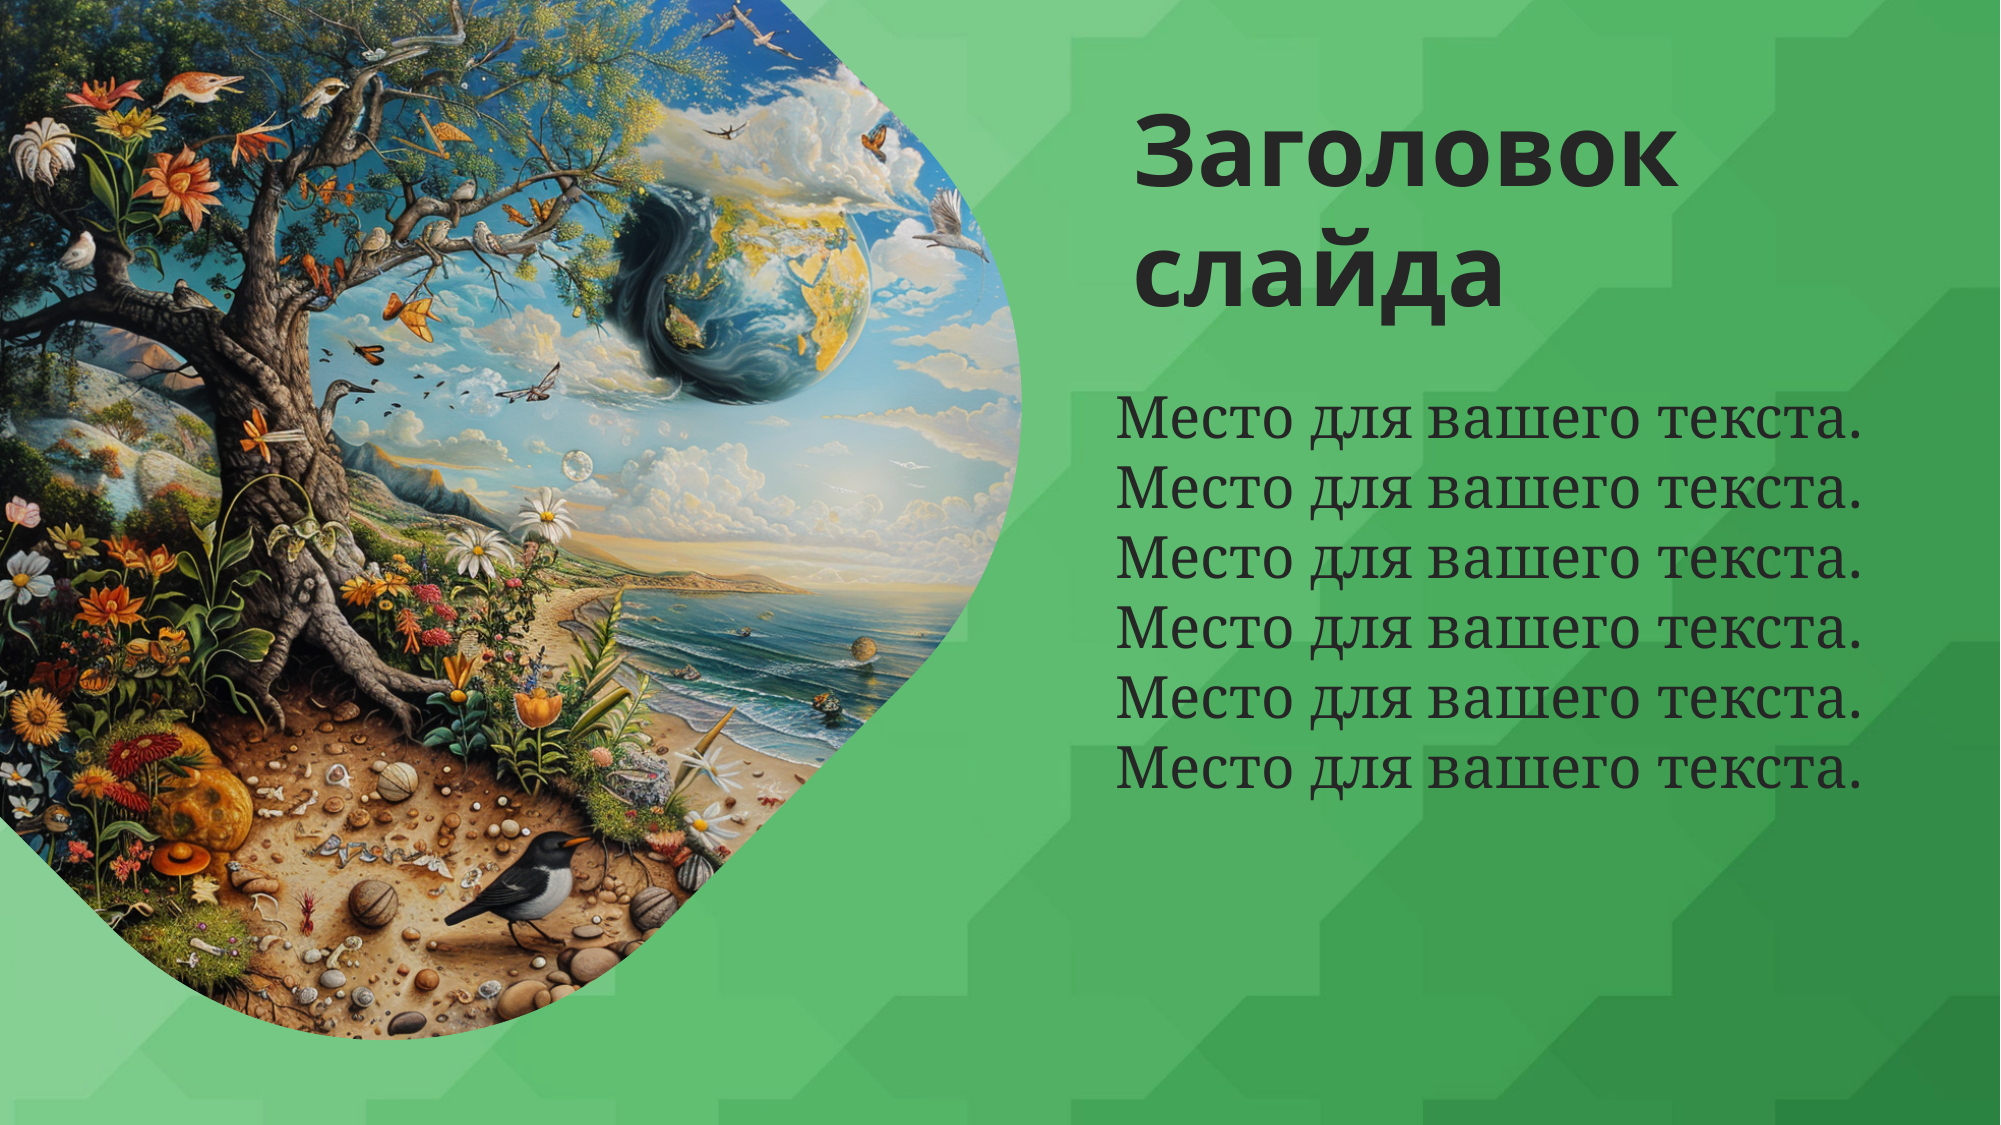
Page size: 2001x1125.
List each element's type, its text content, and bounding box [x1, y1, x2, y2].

text_box Место для вашего текста. Место для вашего текста. Место для вашего текста. Место для вашего текста. Место для вашего текста. Место для вашего текста. [1044, 373, 1934, 878]
text_box Заголовок слайда [1117, 78, 1813, 334]
picture [0, 0, 1022, 1041]
